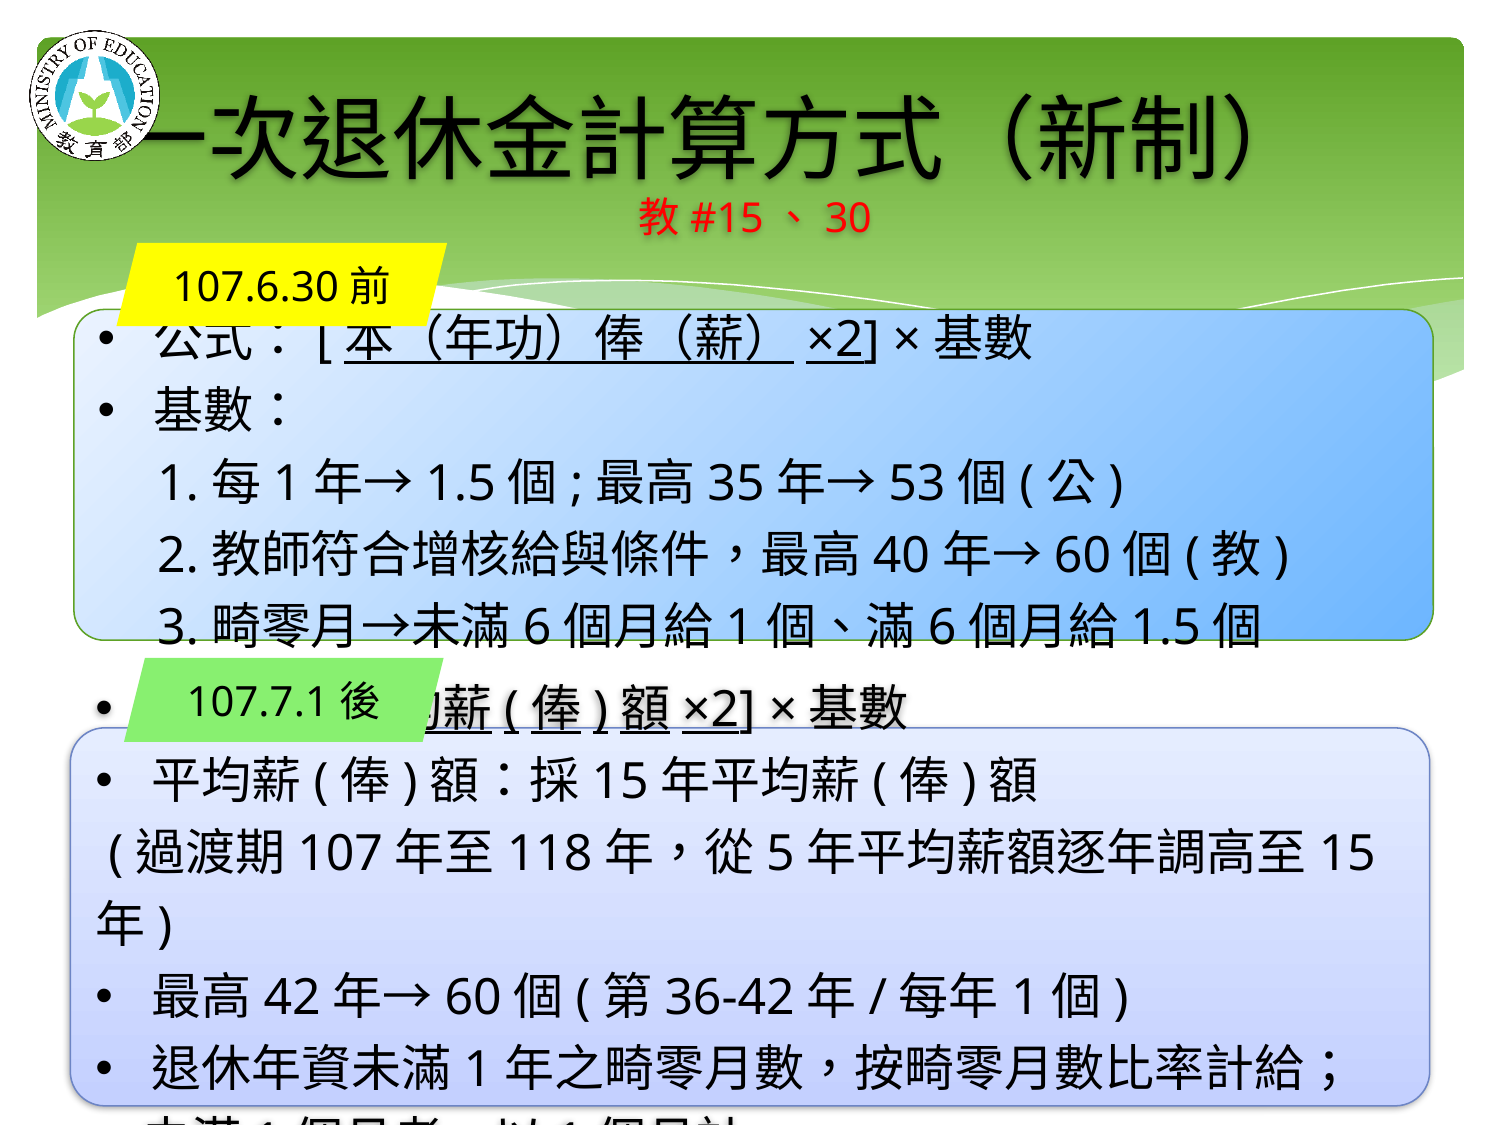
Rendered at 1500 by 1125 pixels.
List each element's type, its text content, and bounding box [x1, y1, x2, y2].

text_box 107.6.30前 [116, 242, 448, 327]
text_box 107.7.1後 [123, 657, 444, 742]
text_box 公式：[平均薪(俸)額×2] ×基數 平均薪(俸)額：採15年平均薪(俸)額 (過渡期107年至118年，從5年平均薪額逐年調高至15年) 最高42年→60個(第36-42年/每年1個) 退休年資未滿1年之畸零月數，按畸零月數比率計給； 未滿1個月者，以1個月計 [70, 727, 1430, 1106]
title 一次退休金計算方式（新制） 教#15、30 [77, 89, 1434, 232]
picture [29, 30, 160, 162]
text_box 公式：[本（年功）俸（薪）×2] ×基數 基數： 1.每1年→1.5個;最高35年→53個(公) 2.教師符合增核給與條件，最高40年→60個(教) 3.畸零月→未滿6個月給1個、滿6個月給1.5個 [73, 309, 1434, 641]
